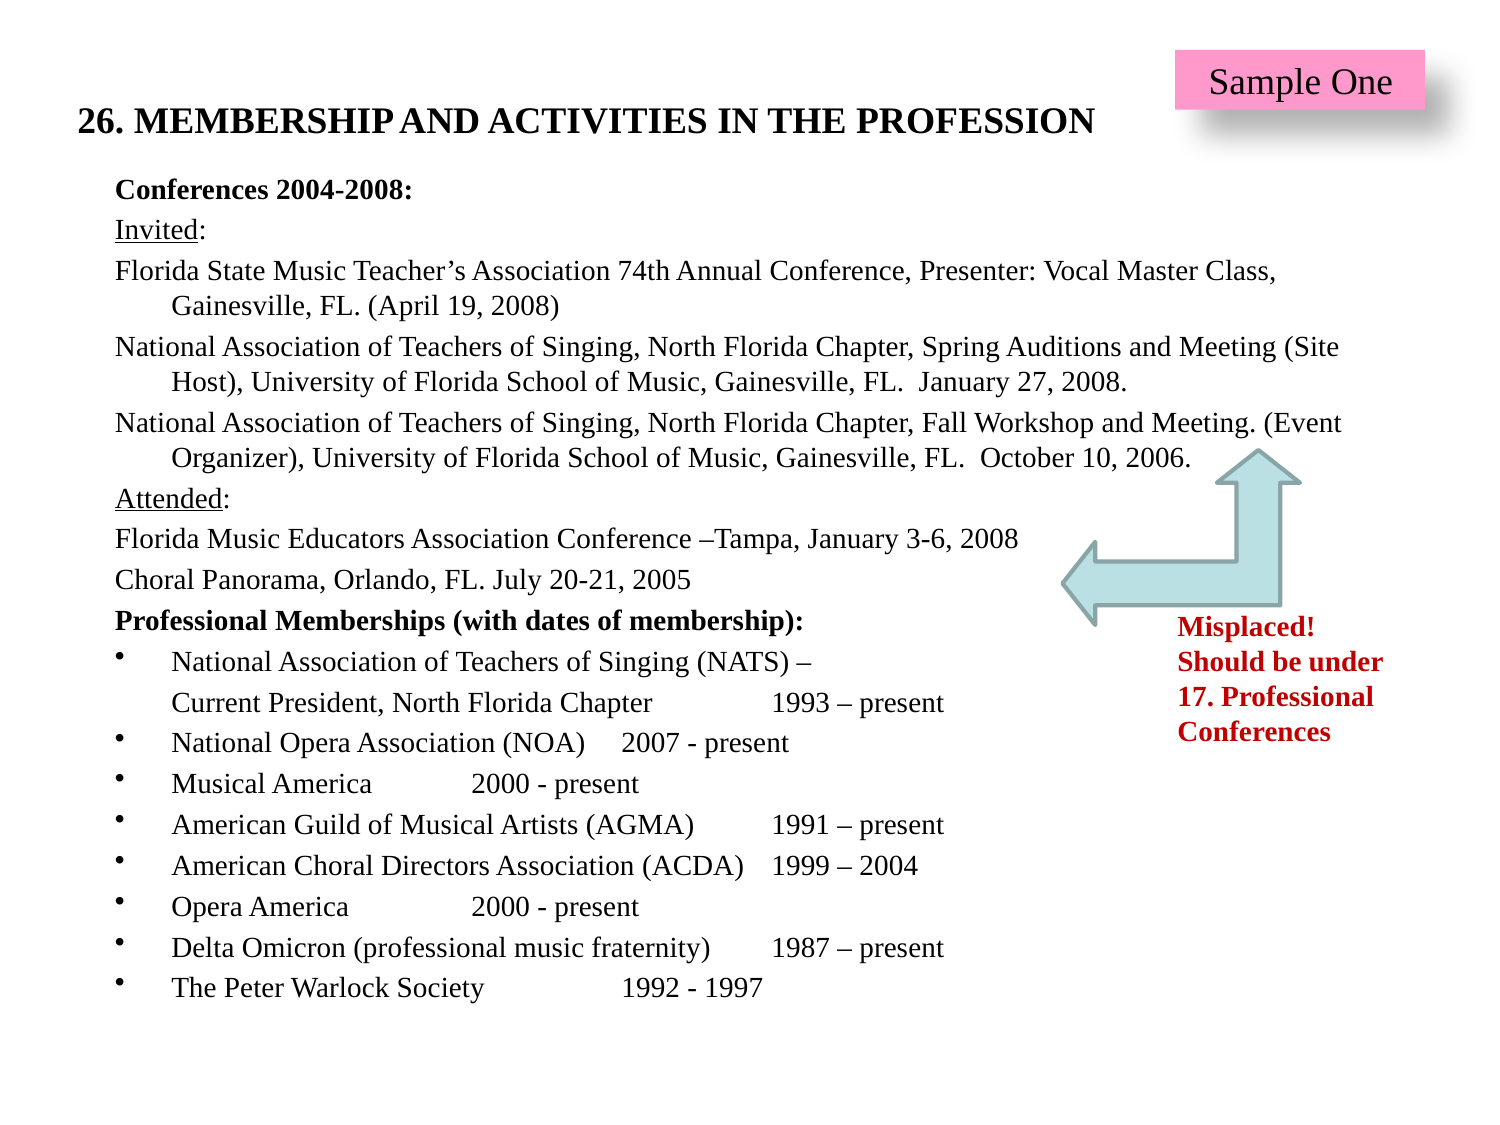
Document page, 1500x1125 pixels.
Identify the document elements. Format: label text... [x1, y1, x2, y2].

list Conferences 2004-2008: Invited: Florida State Music Teacher’s Association 74th Annual Conference, Presenter: Vocal Master Class, Gainesville, FL. (April 19, 2008) National Association of Teachers of Singing, North Florida Chapter, Spring Auditions and Meeting (Site Host), University of Florida School of Music, Gainesville, FL. January 27, 2008. National Association of Teachers of Singing, North Florida Chapter, Fall Workshop and Meeting. (Event Organizer), University of Florida School of Music, Gainesville, FL. October 10, 2006. Attended: Florida Music Educators Association Conference –Tampa, January 3-6, 2008 Choral Panorama, Orlando, FL. July 20-21, 2005 Professional Memberships (with dates of membership): National Association of Teachers of Singing (NATS) – Current President, North Florida Chapter 1993 – present National Opera Association (NOA) 2007 - present Musical America 2000 - present American Guild of Musical Artists (AGMA) 1991 – present American Choral Directors Association (ACDA) 1999 – 2004 Opera America 2000 - present Delta Omicron (professional music fraternity) 1987 – present The Peter Warlock Society 1992 - 1997 [99, 162, 1426, 1026]
text_box Sample One [1175, 49, 1425, 110]
title 26. MEMBERSHIP AND ACTIVITIES IN THE PROFESSION [62, 24, 1413, 213]
text_box Misplaced! Should be under 17. Professional Conferences [1162, 599, 1450, 755]
text_box [1060, 448, 1302, 627]
